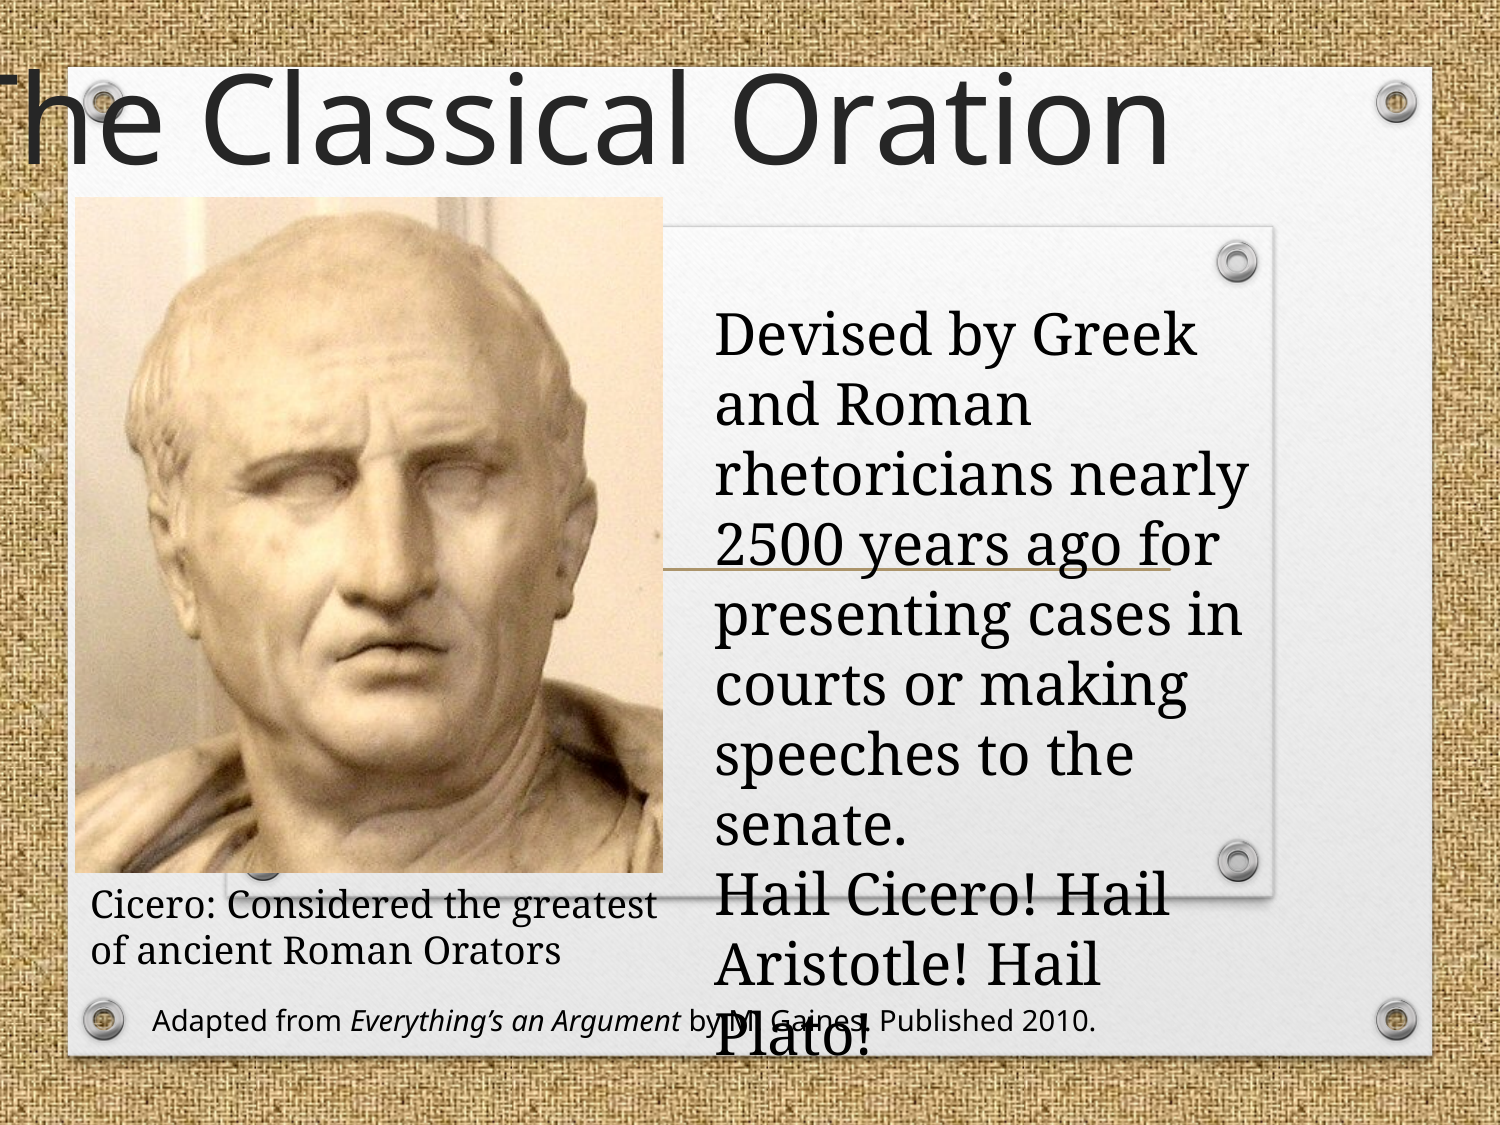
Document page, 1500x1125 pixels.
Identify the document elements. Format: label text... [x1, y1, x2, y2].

text_box Adapted from Everything’s an Argument by M. Gaines. Published 2010. [137, 995, 1113, 1045]
title The Classical Oration [0, 0, 1200, 198]
text_box Devised by Greek and Roman rhetoricians nearly 2500 years ago for presenting cases in courts or making speeches to the senate. Hail Cicero! Hail Aristotle! Hail Plato! [699, 290, 1288, 1075]
picture [0, 0, 1500, 1125]
text_box [25, 0, 196, 106]
subtitle Cicero: Considered the greatest of ancient Roman Orators [75, 872, 675, 986]
